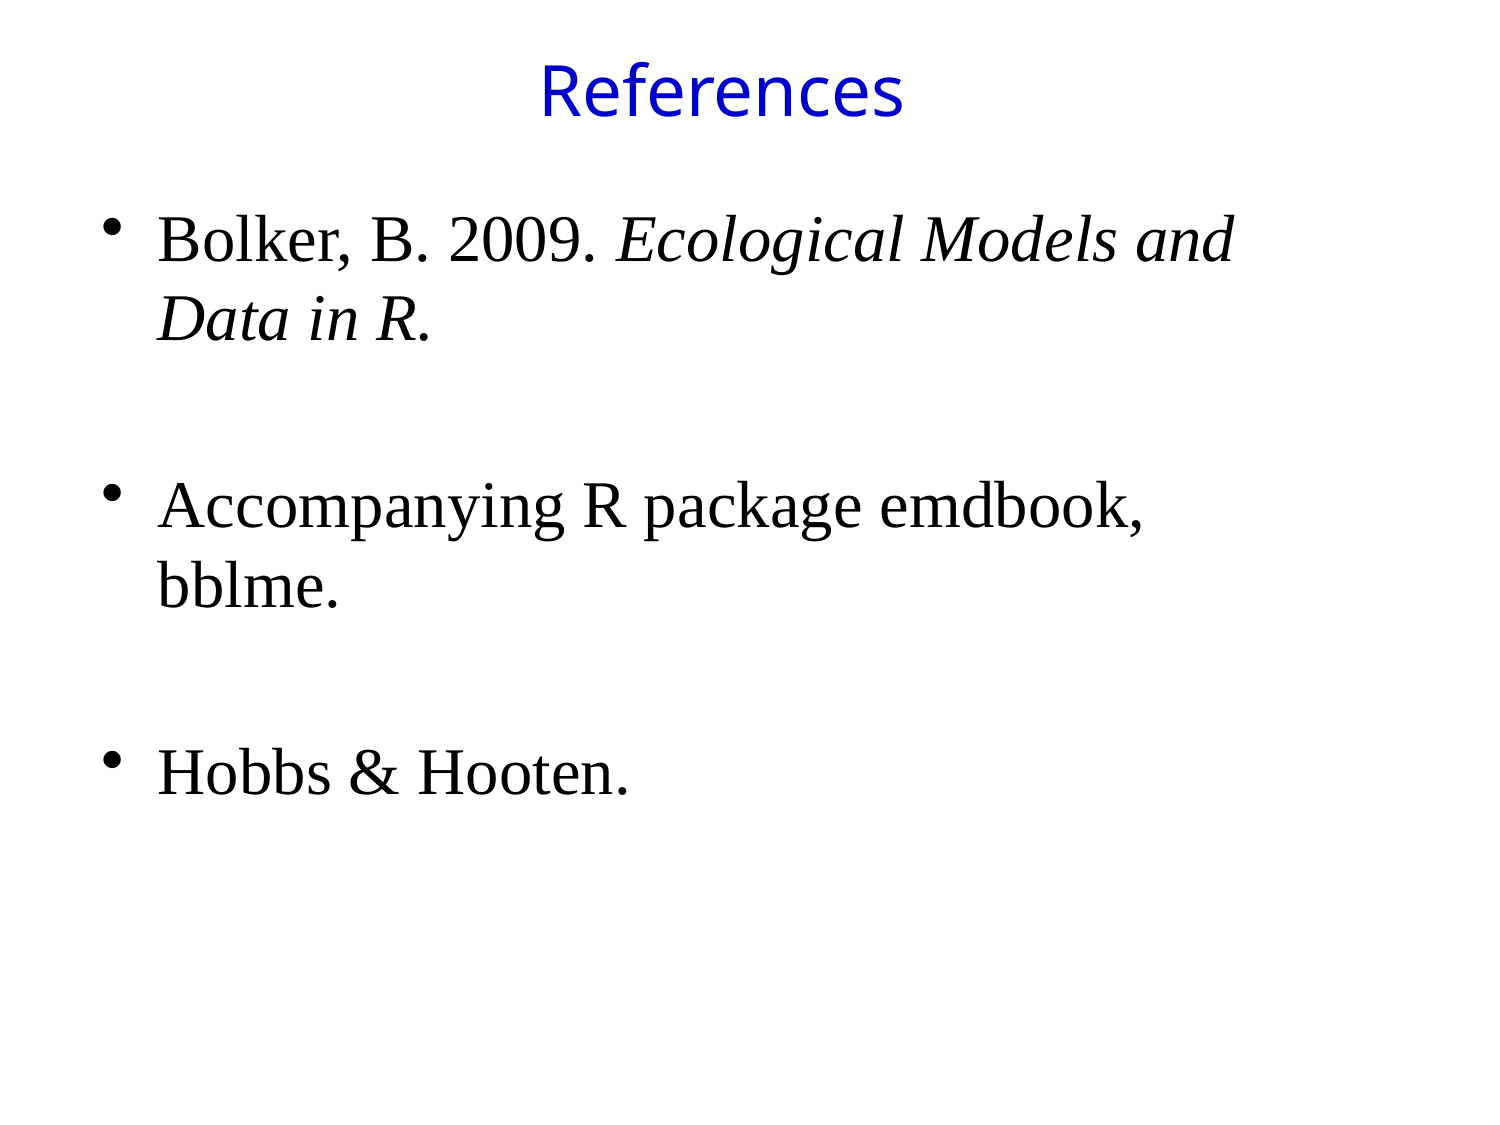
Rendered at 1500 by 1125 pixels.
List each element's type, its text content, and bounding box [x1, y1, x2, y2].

title References [149, 19, 1295, 138]
list Bolker, B. 2009. Ecological Models and Data in R. Accompanying R package emdbook, bblme. Hobbs & Hooten. [86, 186, 1355, 863]
